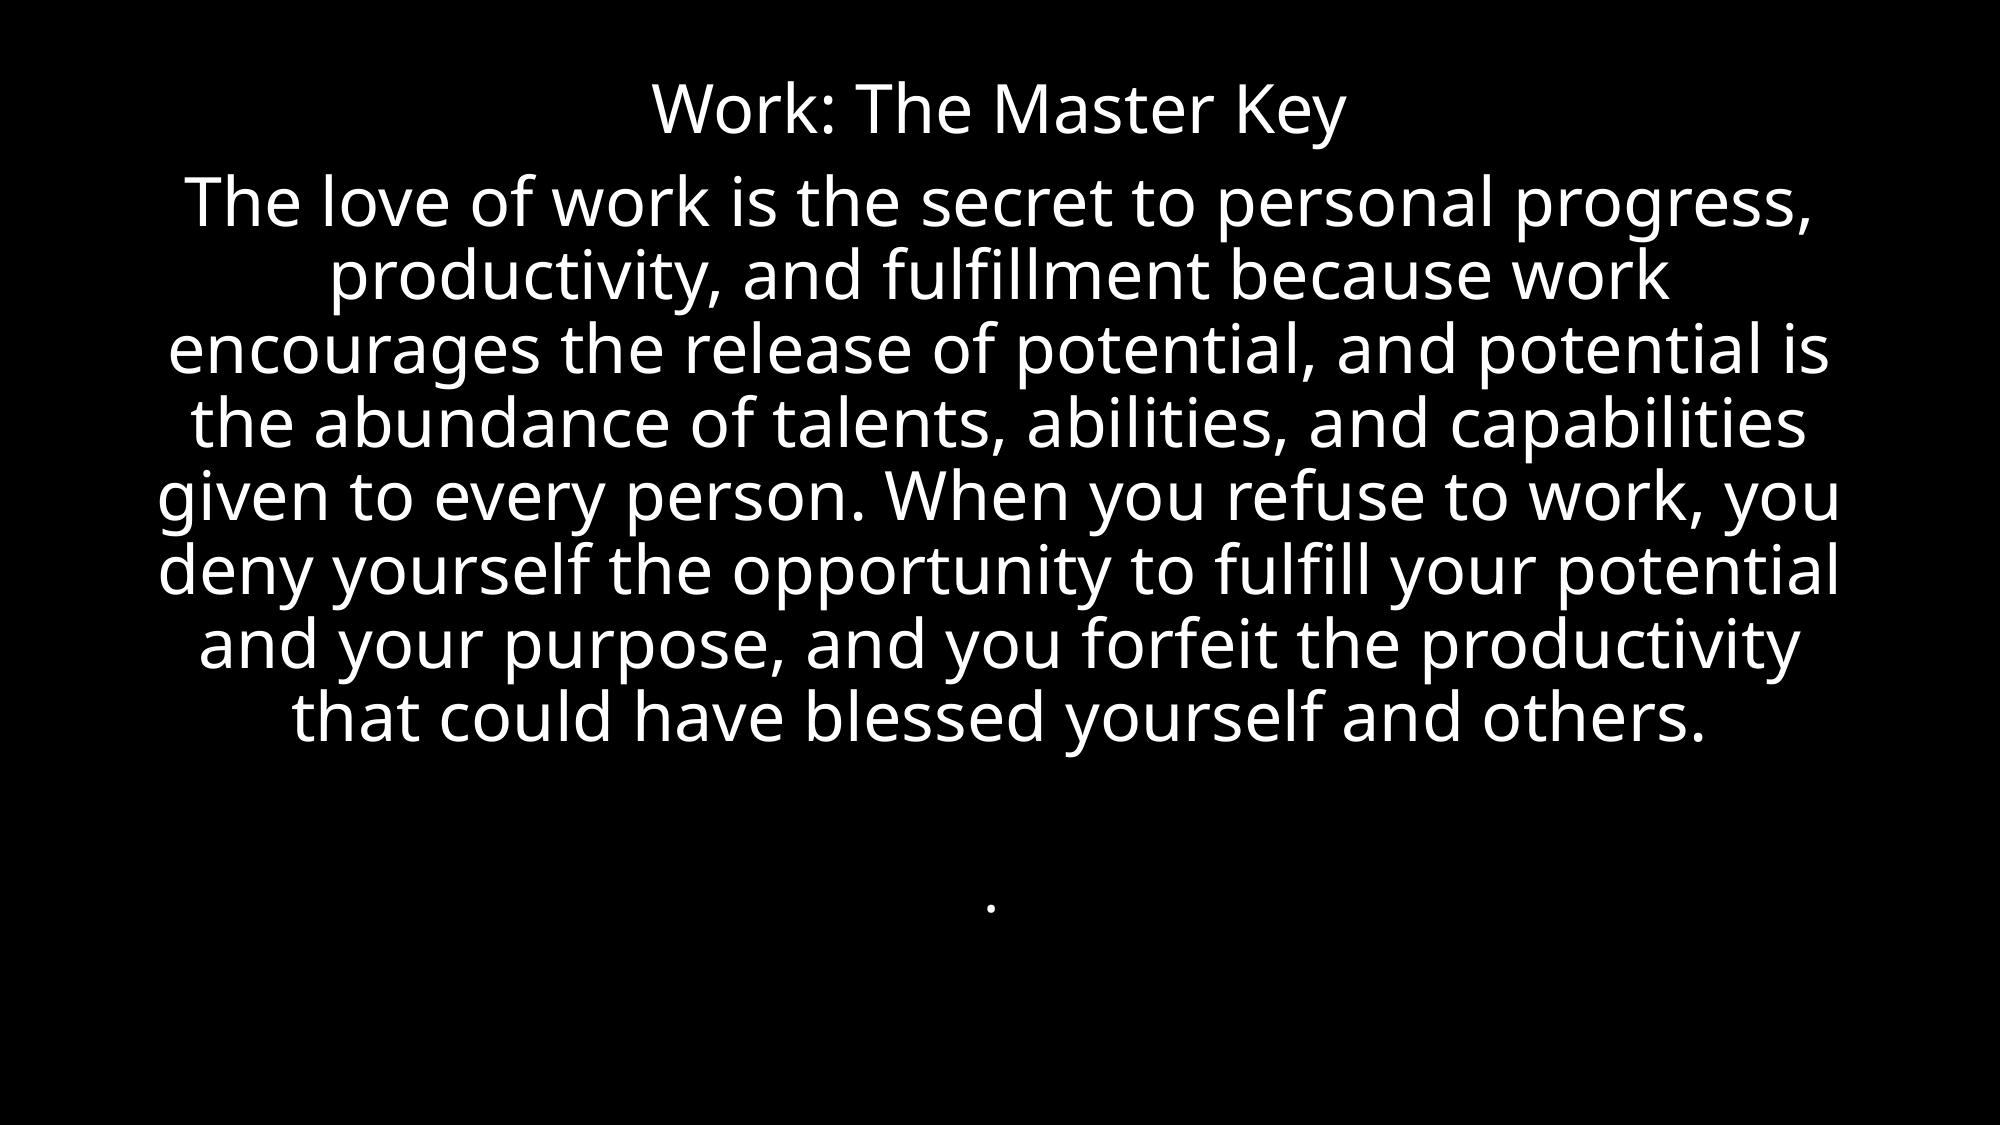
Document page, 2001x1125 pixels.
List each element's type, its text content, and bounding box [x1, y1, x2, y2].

list Work: The Master Key The love of work is the secret to personal progress, productivity, and fulfillment because work encourages the release of potential, and potential is the abundance of talents, abilities, and capabilities given to every person. When you refuse to work, you deny yourself the opportunity to fulfill your potential and your purpose, and you forfeit the productivity that could have blessed yourself and others. . [137, 67, 1863, 1014]
